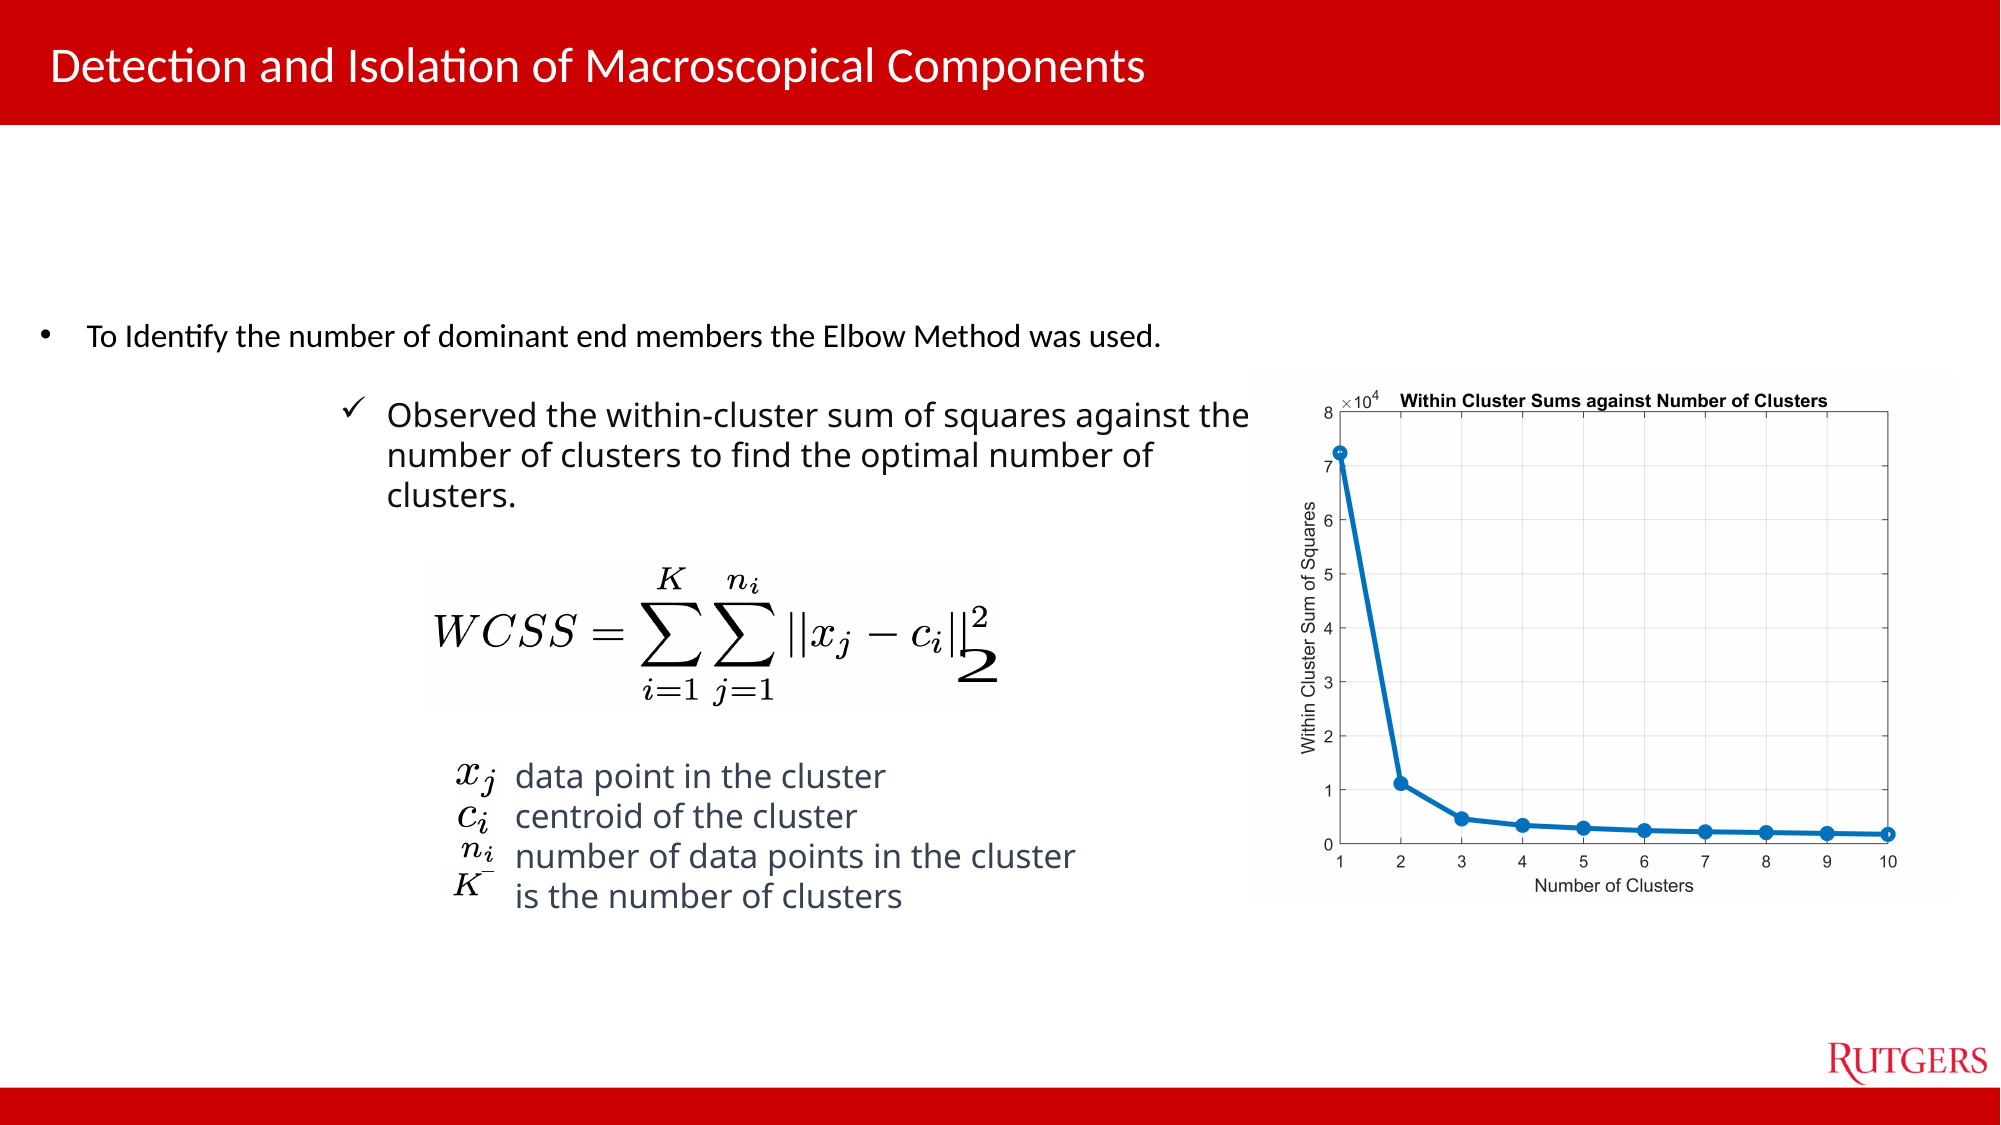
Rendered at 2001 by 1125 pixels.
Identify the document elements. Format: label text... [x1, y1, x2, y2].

title Detection and Isolation of Macroscopical Components [50, 0, 1950, 125]
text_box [422, 556, 1004, 712]
picture [1248, 372, 1955, 902]
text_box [349, 742, 1132, 931]
picture [1824, 1039, 1991, 1085]
text_box To Identify the number of dominant end members the Elbow Method was used. Observed the within-cluster sum of squares against the number of clusters to find the optimal number of clusters. [24, 227, 1287, 612]
